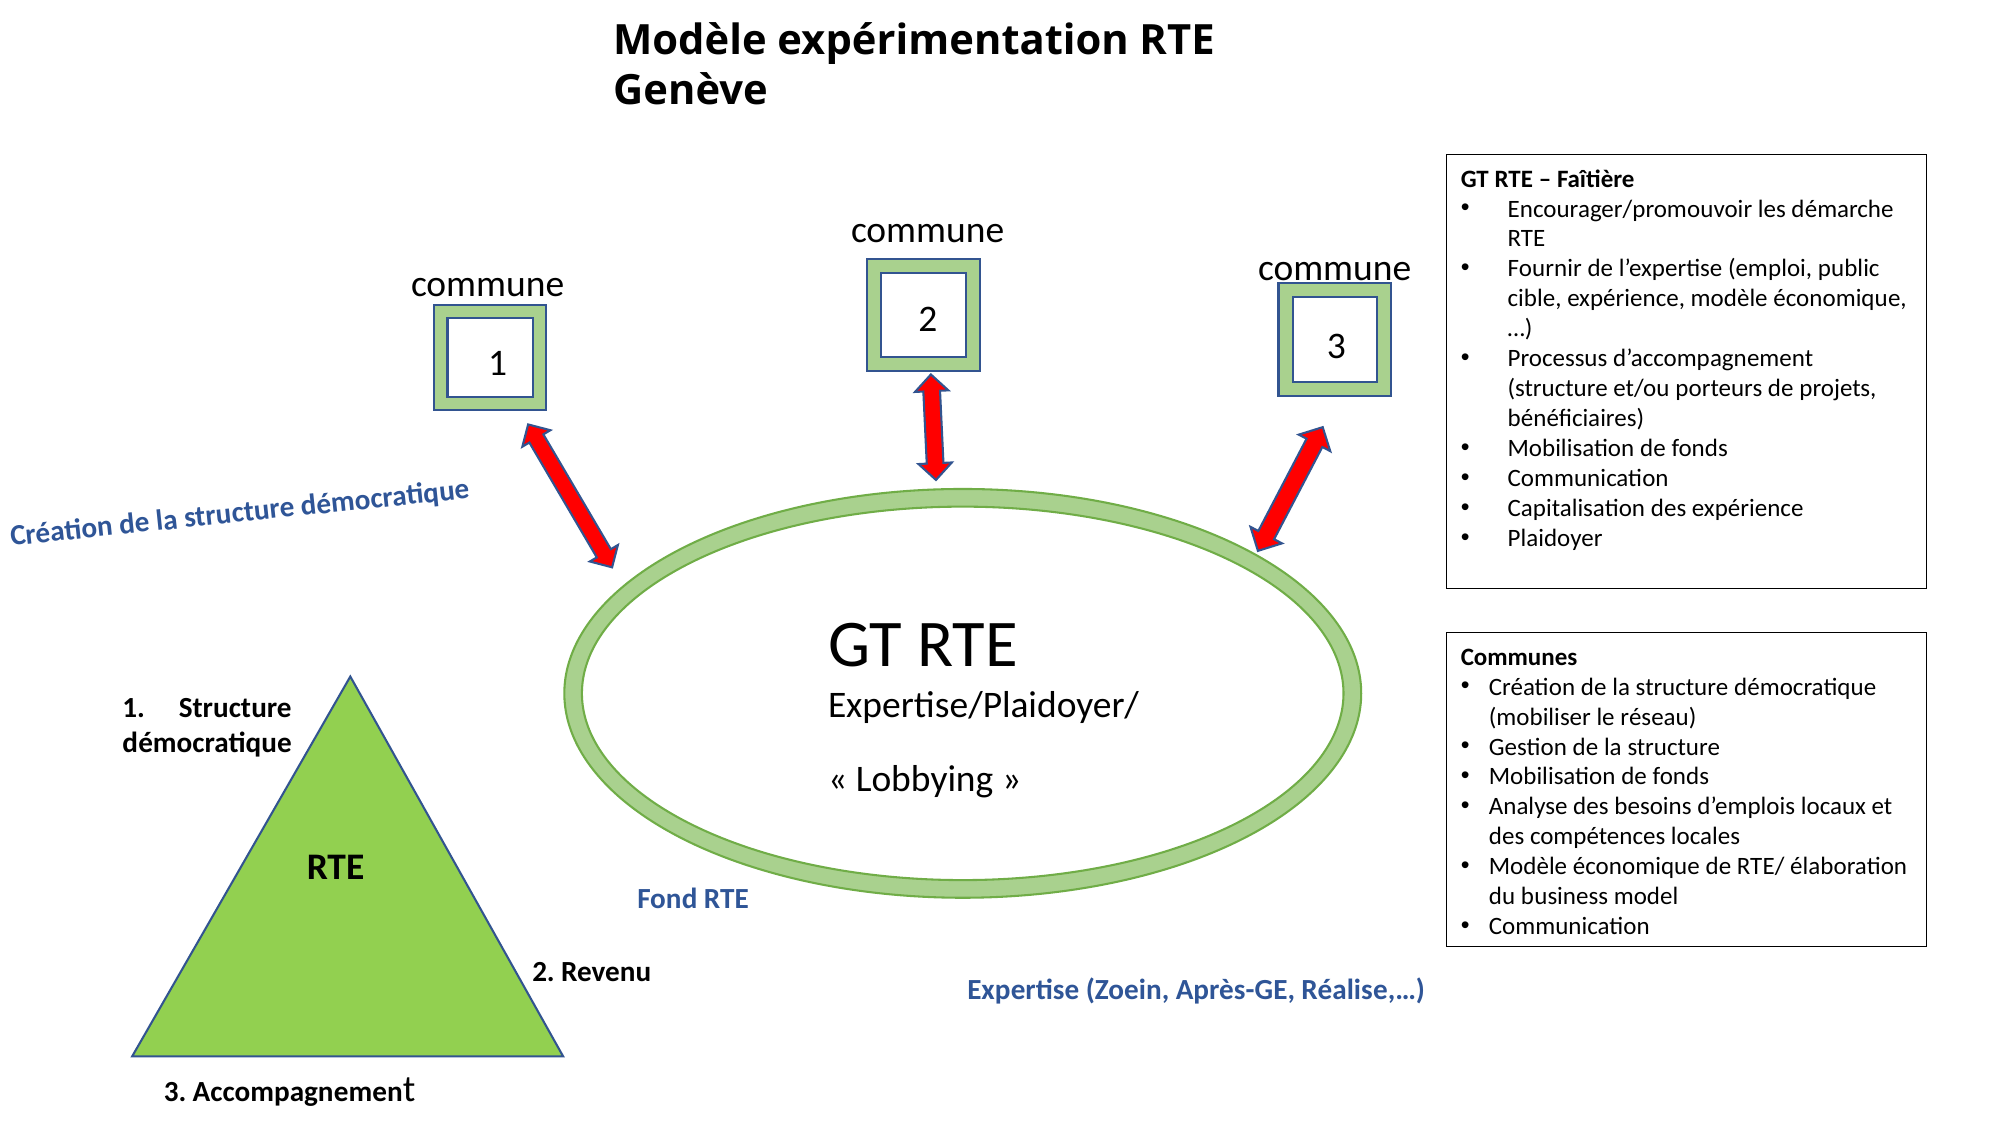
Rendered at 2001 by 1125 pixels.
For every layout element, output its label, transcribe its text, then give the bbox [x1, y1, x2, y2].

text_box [425, 905, 1036, 1119]
text_box RTE [261, 834, 410, 895]
text_box [563, 551, 1363, 899]
text_box Communes Création de la structure démocratique (mobiliser le réseau) Gestion de la structure Mobilisation de fonds Analyse des besoins d’emplois locaux et des compétences locales Modèle économique de RTE/ élaboration du business model Communication [1446, 632, 1927, 947]
text_box Structure démocratique [107, 680, 366, 766]
text_box Modèle expérimentation RTE Genève [598, 5, 1361, 121]
text_box [1277, 296, 1392, 397]
text_box [347, 674, 354, 680]
text_box 3 [1312, 313, 1361, 374]
text_box Création de la structure démocratique [0, 490, 191, 560]
text_box 3. Accompagnement [148, 1056, 425, 1117]
text_box Fond RTE [622, 872, 816, 905]
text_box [191, 74, 1252, 654]
text_box GT RTE – Faîtière Encourager/promouvoir les démarche RTE Fournir de l’expertise (emploi, public cible, expérience, modèle économique,…) Processus d’accompagnement (structure et/ou porteurs de projets, bénéficiaires) Mobilisation de fonds Communication Capitalisation des expérience Plaidoyer [1446, 154, 1927, 589]
text_box GT RTE Expertise/Plaidoyer/ « Lobbying » [813, 654, 1187, 813]
text_box [130, 702, 480, 1058]
text_box Expertise (Zoein, Après-GE, Réalise,…) [1036, 963, 1563, 1013]
text_box commune [1252, 236, 1427, 296]
text_box [1252, 425, 1333, 553]
